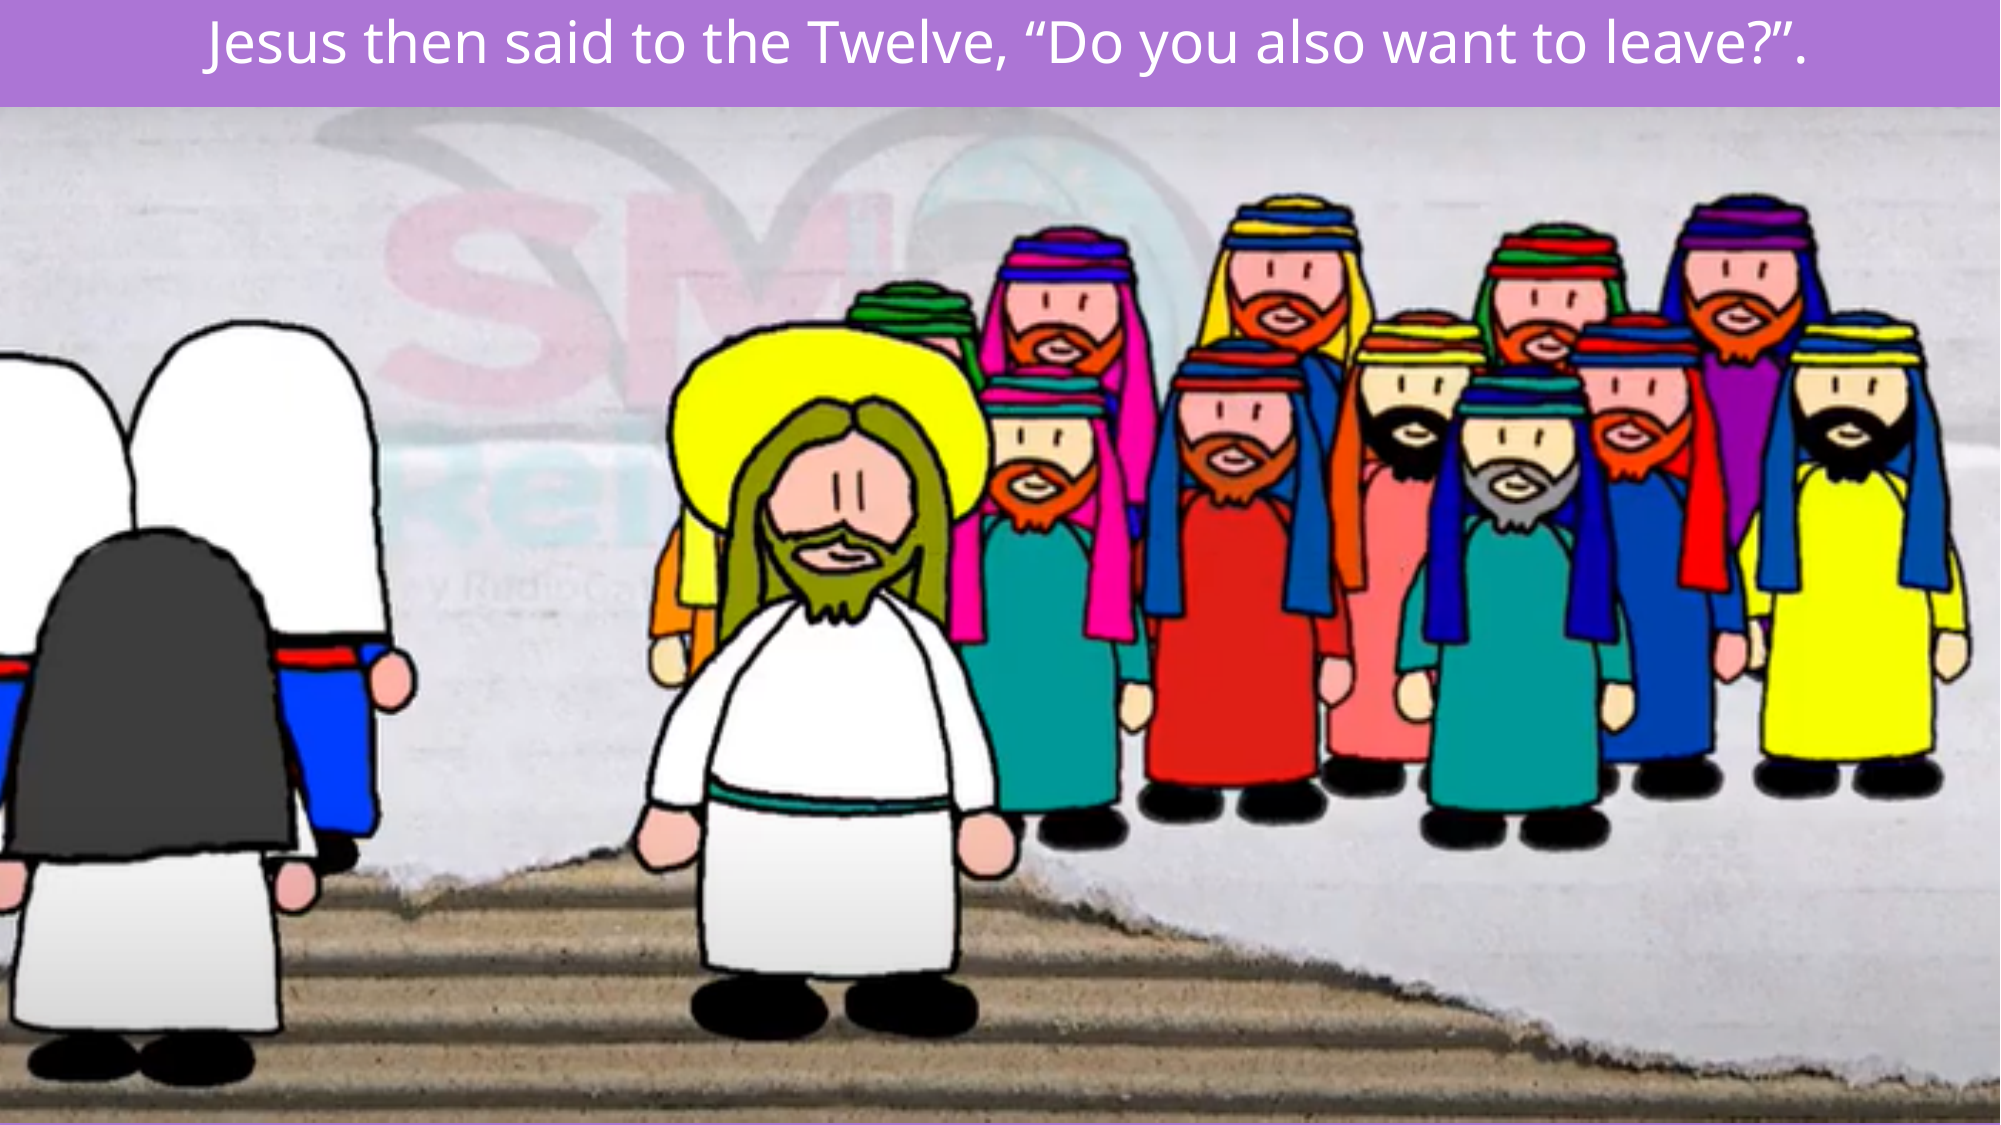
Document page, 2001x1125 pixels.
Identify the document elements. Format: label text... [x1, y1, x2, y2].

title Jesus then said to the Twelve, “Do you also want to leave?”. [192, 2, 1918, 88]
picture [0, 107, 2000, 1123]
